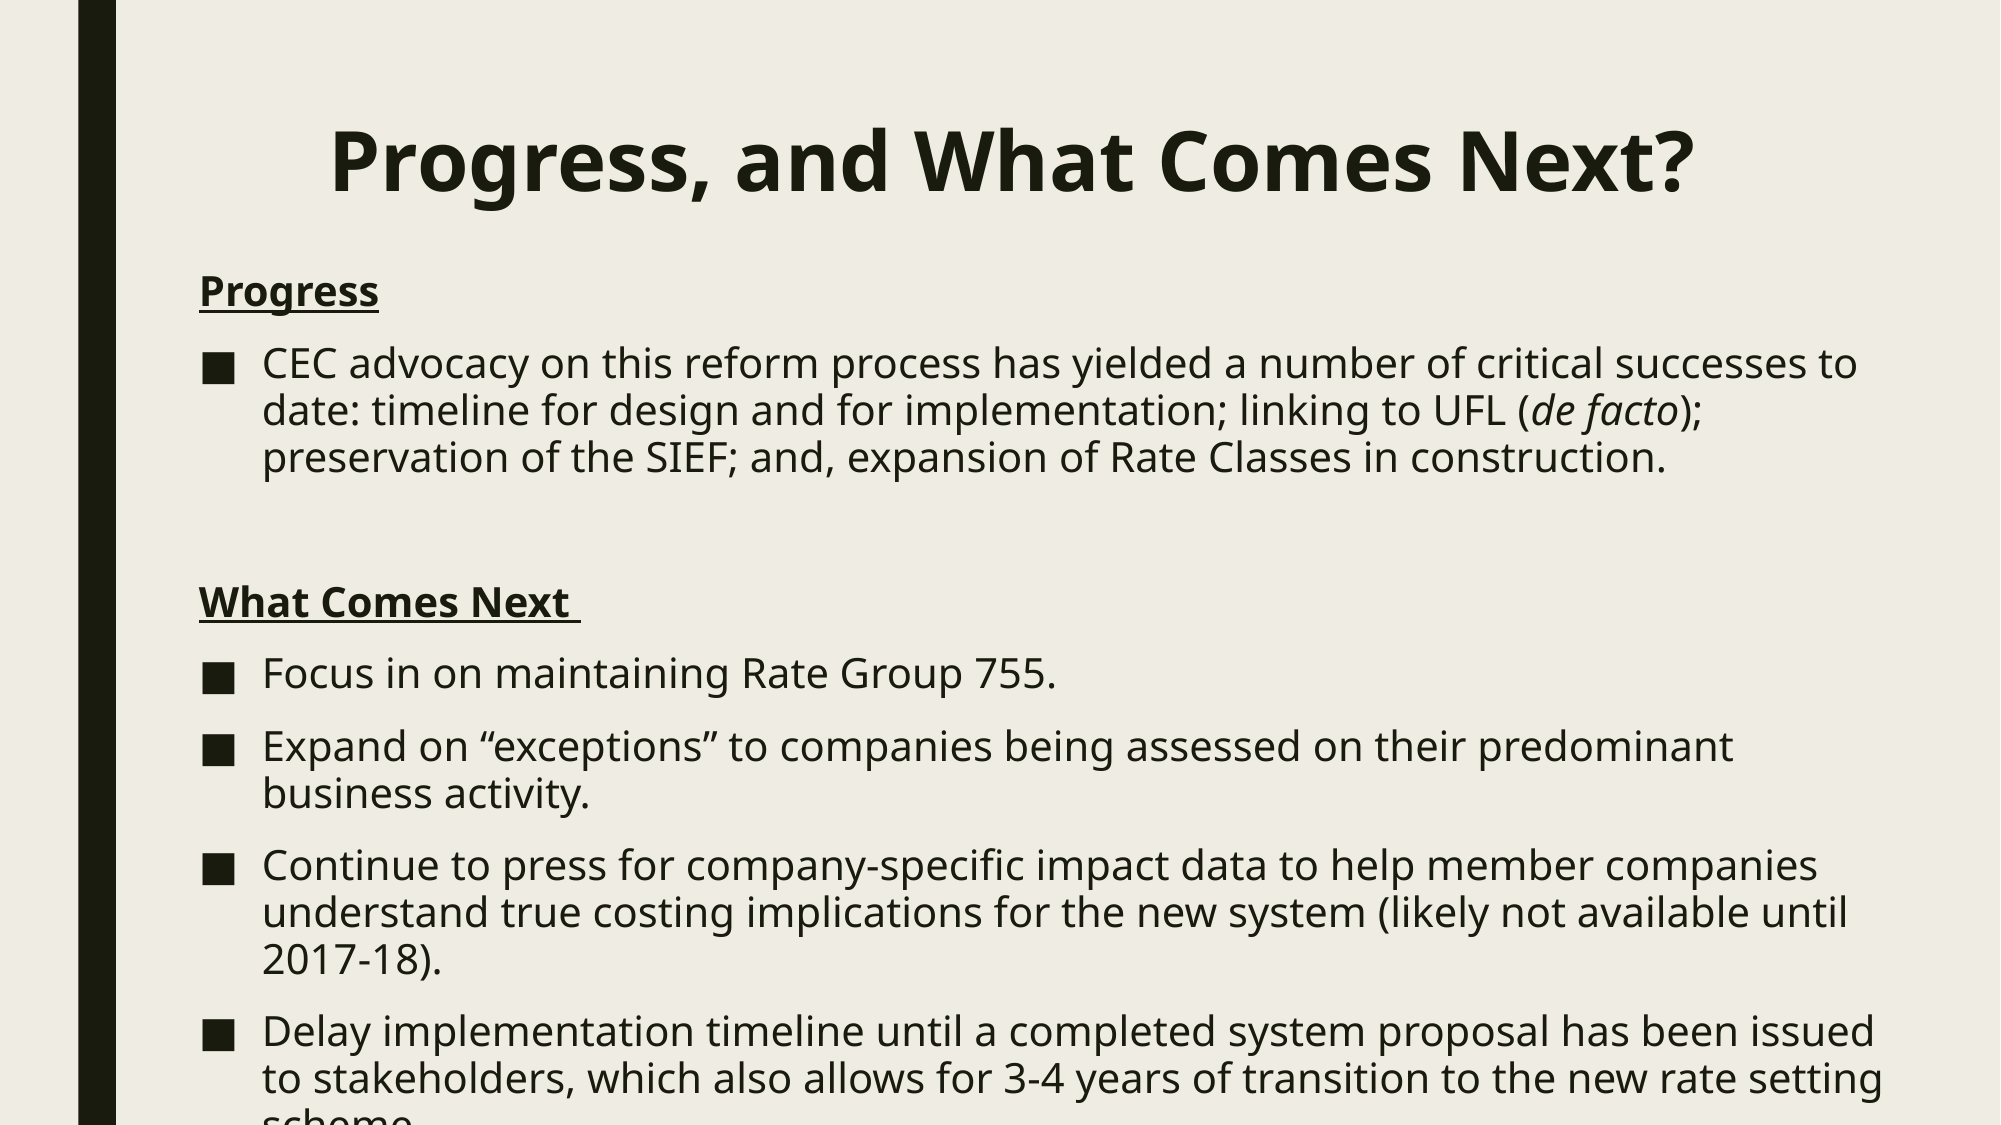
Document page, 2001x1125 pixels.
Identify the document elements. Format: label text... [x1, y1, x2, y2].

title Progress, and What Comes Next? [225, 112, 1800, 261]
list Progress CEC advocacy on this reform process has yielded a number of critical successes to date: timeline for design and for implementation; linking to UFL (de facto); preservation of the SIEF; and, expansion of Rate Classes in construction. What Comes Next Focus in on maintaining Rate Group 755. Expand on “exceptions” to companies being assessed on their predominant business activity. Continue to press for company-specific impact data to help member companies understand true costing implications for the new system (likely not available until 2017-18). Delay implementation timeline until a completed system proposal has been issued to stakeholders, which also allows for 3-4 years of transition to the new rate setting scheme. [183, 261, 1930, 1062]
